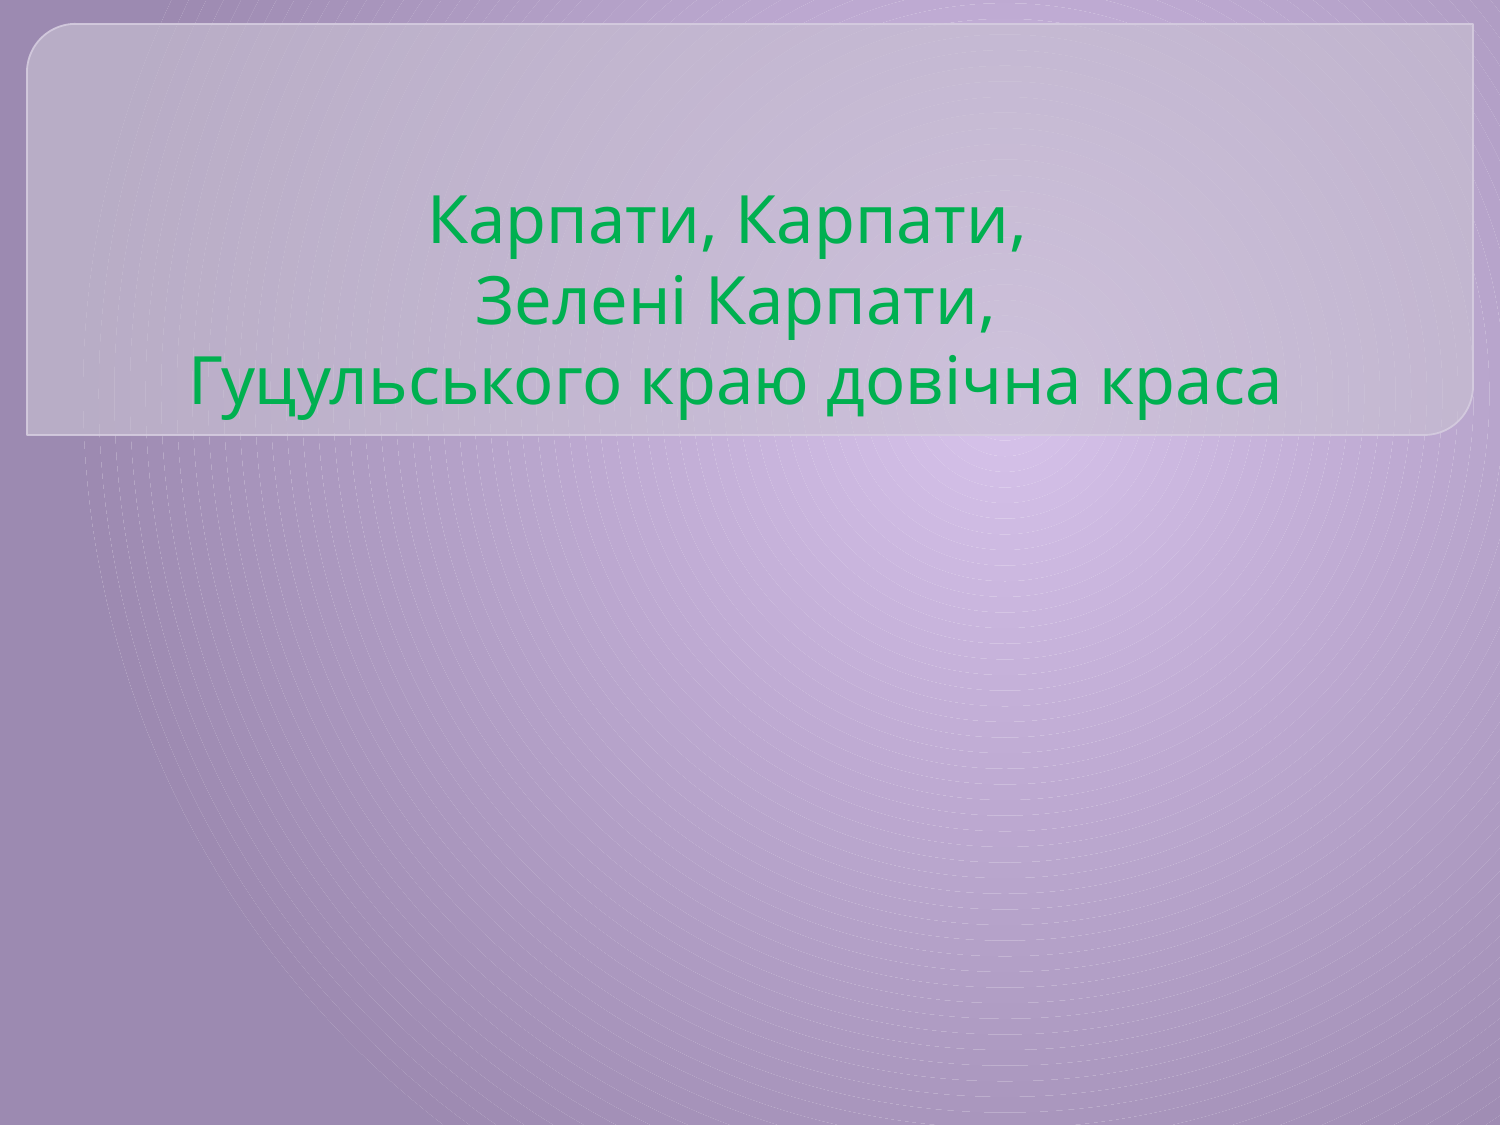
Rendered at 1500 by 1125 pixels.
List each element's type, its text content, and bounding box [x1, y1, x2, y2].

title Карпати, Карпати, Зелені Карпати, Гуцульського краю довічна краса [76, 62, 1427, 425]
